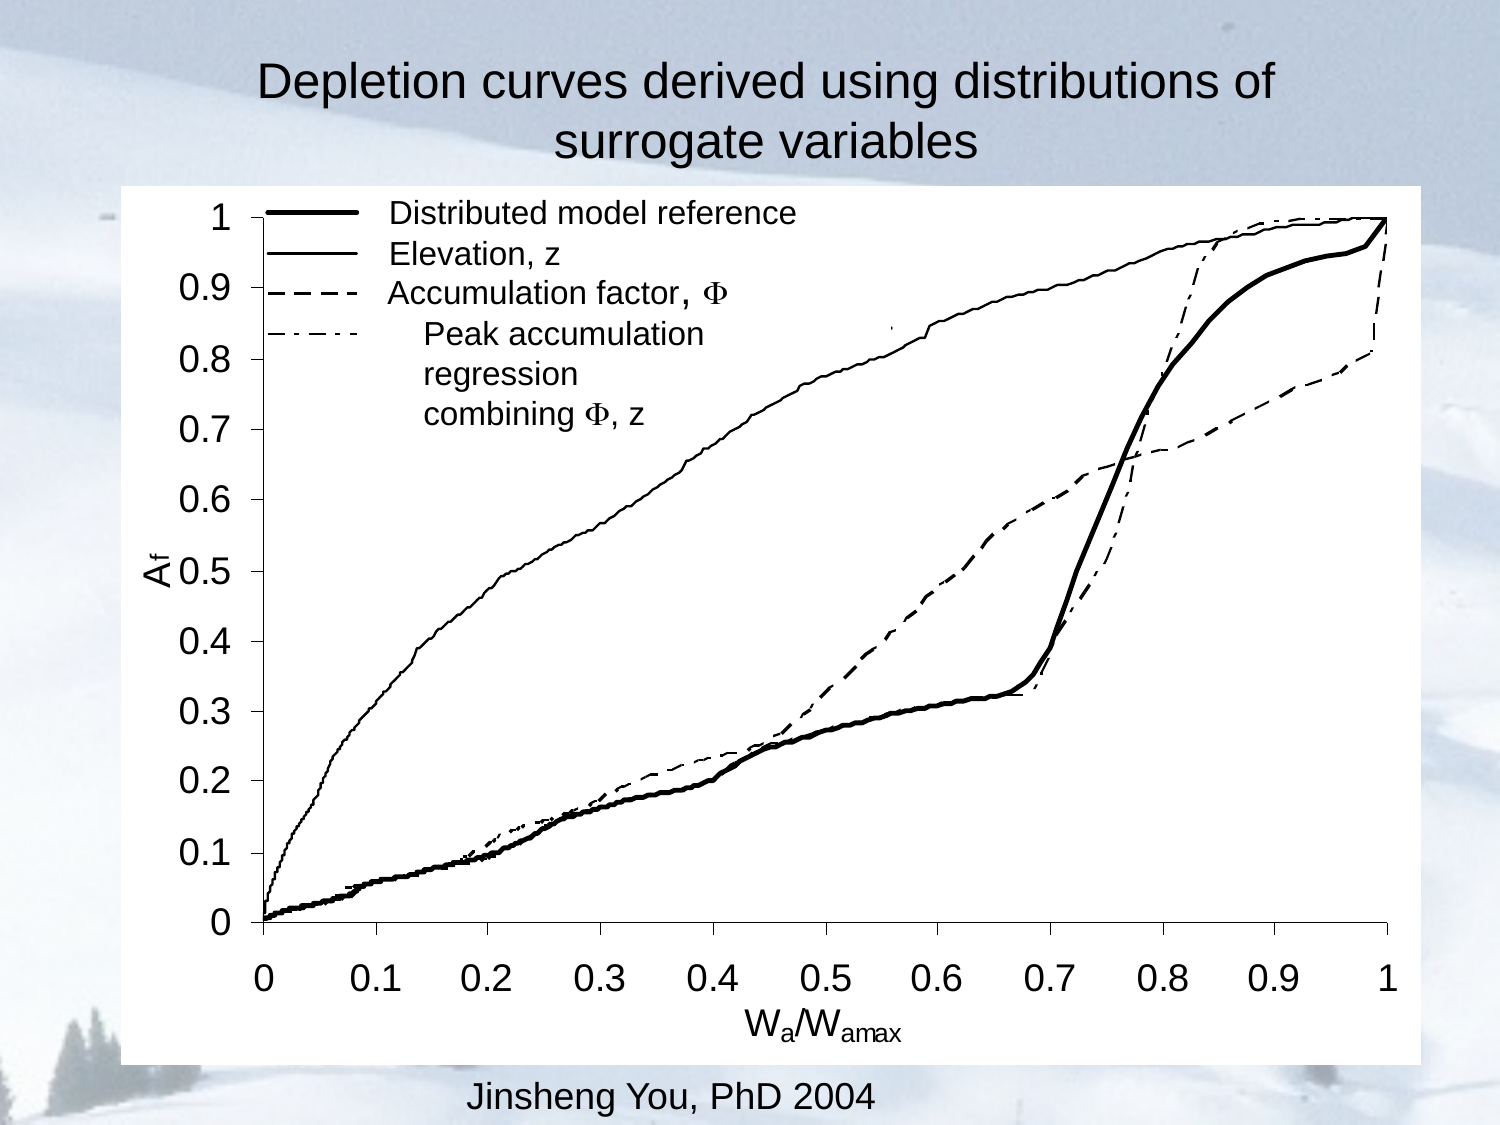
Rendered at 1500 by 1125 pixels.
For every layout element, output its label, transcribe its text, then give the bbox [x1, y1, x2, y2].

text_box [108, 173, 1434, 1075]
text_box Jinsheng You, PhD 2004 [451, 1082, 891, 1125]
picture [0, 0, 1500, 1125]
text_box Depletion curves derived using distributions of surrogate variables [220, 41, 1313, 172]
